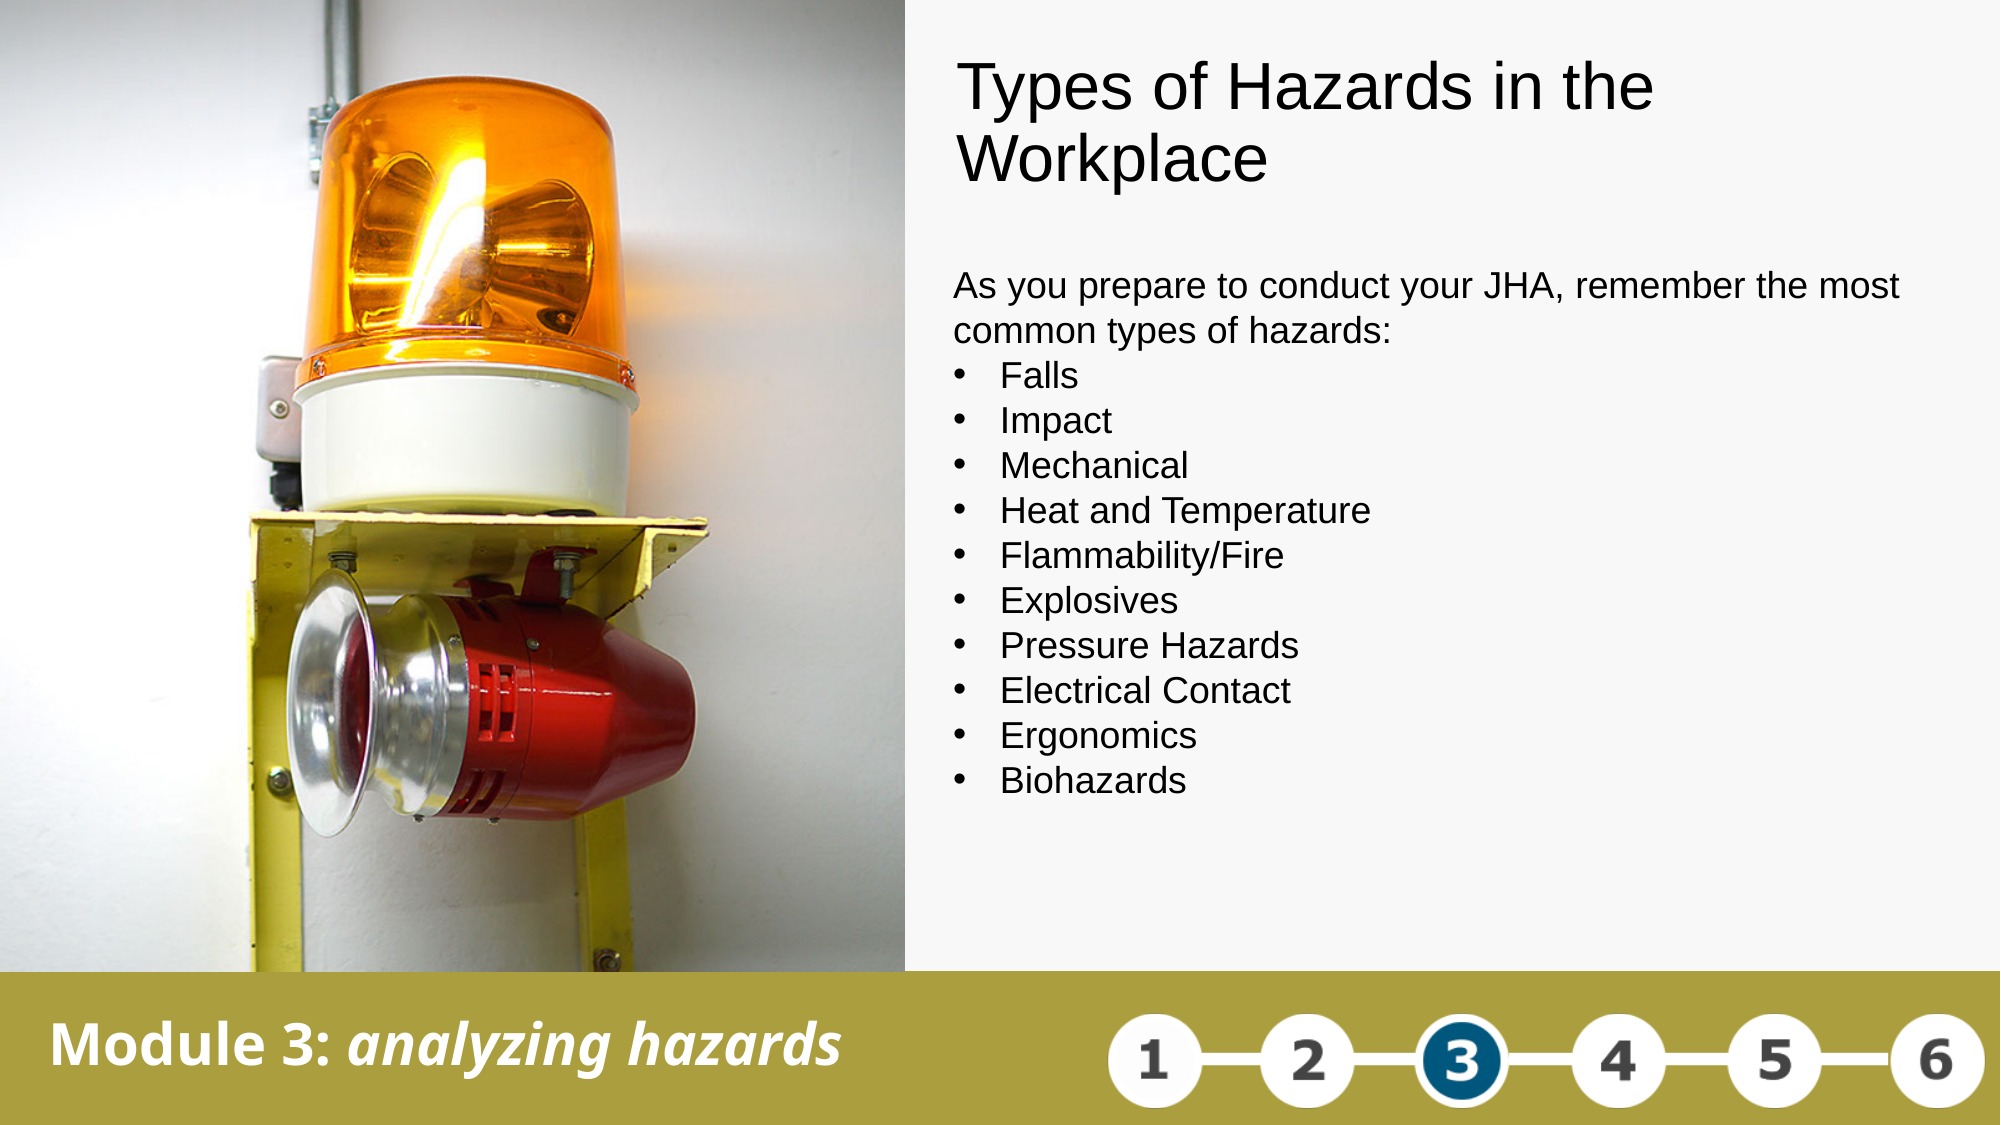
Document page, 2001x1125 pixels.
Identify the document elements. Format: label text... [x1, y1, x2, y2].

text_box Module 3: analyzing hazards [33, 999, 1053, 1085]
picture [0, 0, 905, 972]
text_box As you prepare to conduct your JHA, remember the most common types of hazards: Falls Impact Mechanical Heat and Temperature Flammability/Fire Explosives Pressure Hazards Electrical Contact Ergonomics Biohazards [938, 253, 1968, 809]
text_box Types of Hazards in the Workplace [941, 44, 1948, 231]
text_box [0, 971, 2000, 1125]
picture [1085, 984, 2000, 1125]
